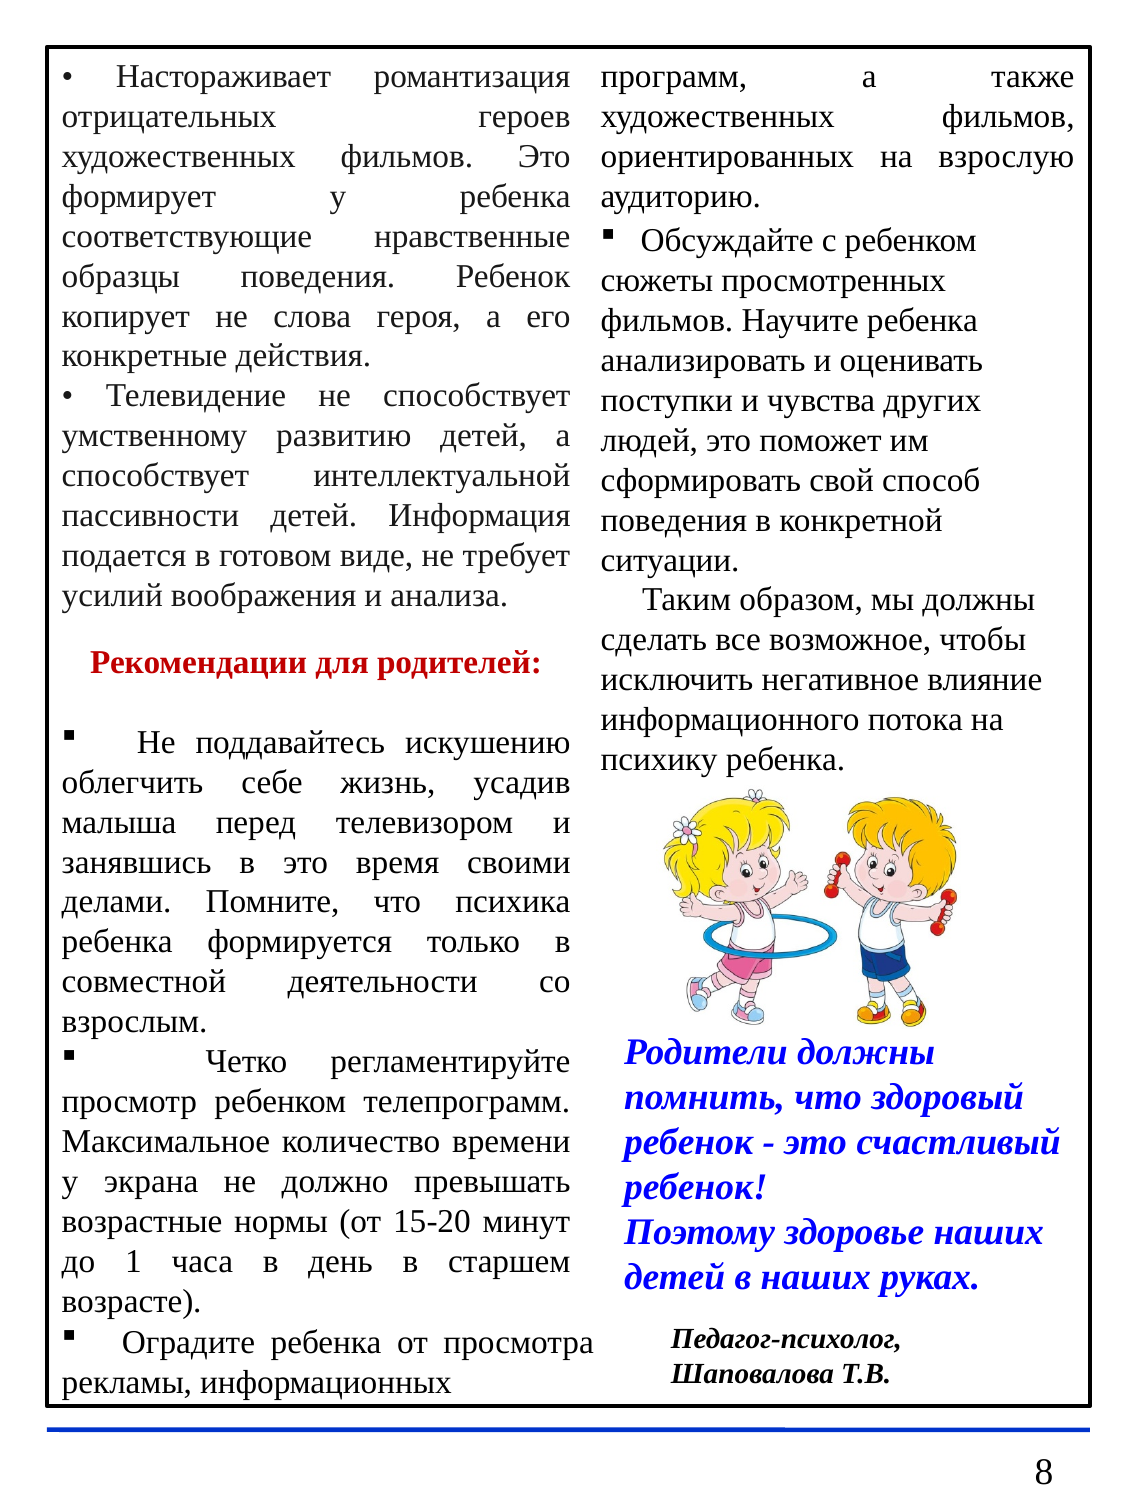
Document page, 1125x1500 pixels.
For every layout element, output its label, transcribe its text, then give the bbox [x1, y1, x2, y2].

text_box Обсуждайте с ребенком сюжеты просмотренных фильмов. Научите ребенка анализировать и оценивать поступки и чувства других людей, это поможет им сформировать свой способ поведения в конкретной ситуации. Таким образом, мы должны сделать все возможное, чтобы исключить негативное влияние информационного потока на психику ребенка. [585, 222, 1090, 875]
text_box Педагог-психолог, Шаповалова Т.В. [656, 1312, 1125, 1398]
text_box Оградите ребенка от просмотра рекламы, информационных [46, 1312, 610, 1407]
picture [656, 784, 962, 1029]
text_box • Настораживает романтизация отрицательных героев художественных фильмов. Это формирует у ребенка соответствующие нравственные образцы поведения. Ребенок копирует не слова героя, а его конкретные действия. • Телевидение не способствует умственному развитию детей, а способствует интеллектуальной пассивности детей. Информация подается в готовом виде, не требует усилий воображения и анализа. [46, 46, 585, 632]
text_box программ, а также художественных фильмов, ориентированных на взрослую аудиторию. [585, 46, 1090, 222]
text_box Родители должны помнить, что здоровый ребенок - это счастливый ребенок! Поэтому здоровье наших детей в наших руках. [609, 1019, 1090, 1305]
text_box Рекомендации для родителей: Не поддавайтесь искушению облегчить себе жизнь, усадив малыша перед телевизором и занявшись в это время своими делами. Помните, что психика ребенка формируется только в совместной деятельности со взрослым. Четко регламентируйте просмотр ребенком телепрограмм. Максимальное количество времени у экрана не должно превышать возрастные нормы (от 15-20 минут до 1 часа в день в старшем возрасте). [46, 632, 586, 1312]
text_box Рекомендации для родителей: Не поддавайтесь искушению облегчить себе жизнь, усадив малыша перед телевизором и занявшись в это время своими делами. Помните, что психика ребенка формируется только в совместной деятельности со взрослым. Четко регламентируйте просмотр ребенком телепрограмм. Максимальное количество времени у экрана не должно превышать возрастные нормы (от 15-20 минут до 1 часа в день в старшем возрасте). https://ds05.infourok.ru/uploads/ex/0702/0008b991-a6cf8076/hello_html_603a798f.jpg [45, 45, 1092, 1408]
text_box 8 [1019, 1439, 1069, 1500]
